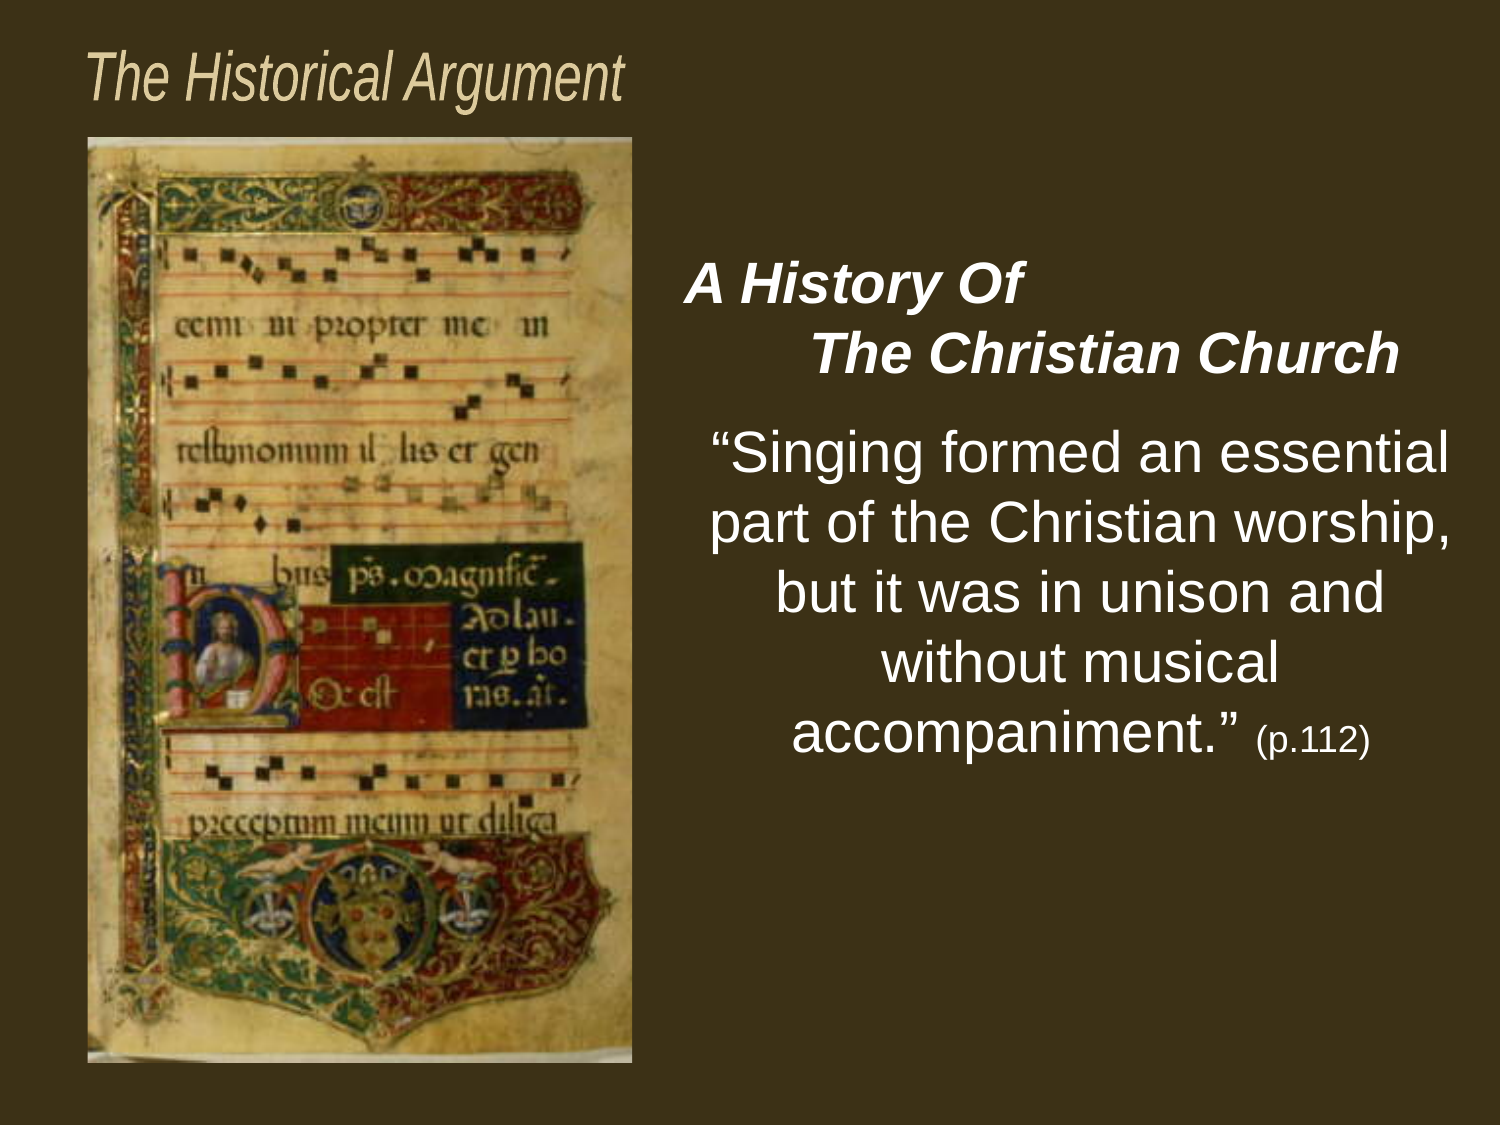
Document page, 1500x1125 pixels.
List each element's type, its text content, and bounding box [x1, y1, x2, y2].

picture [86, 136, 633, 1063]
text_box A History Of The Christian Church “Singing formed an essential part of the Christian worship, but it was in unison and without musical accompaniment.” (p.112) [662, 237, 1500, 772]
